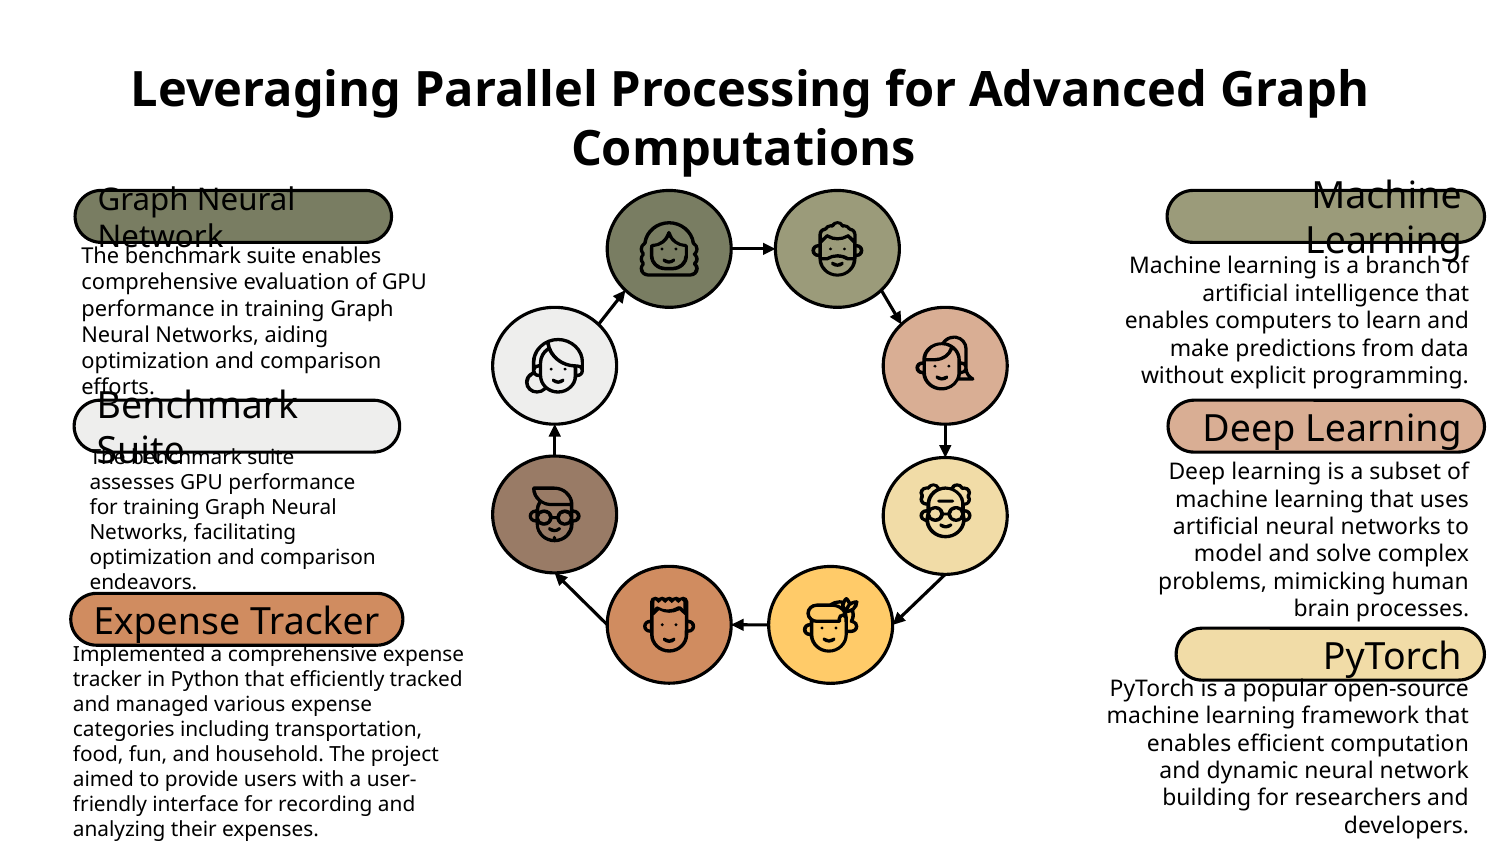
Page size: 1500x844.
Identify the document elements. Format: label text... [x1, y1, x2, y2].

title Leveraging Parallel Processing for Advanced Graph Computations [75, 43, 1425, 138]
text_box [20, 593, 486, 844]
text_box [1096, 190, 1485, 388]
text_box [881, 289, 902, 325]
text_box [917, 483, 974, 539]
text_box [811, 220, 864, 277]
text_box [554, 572, 608, 625]
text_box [642, 596, 696, 653]
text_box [915, 335, 976, 391]
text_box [802, 596, 859, 653]
text_box [775, 190, 900, 308]
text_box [73, 399, 400, 546]
text_box [768, 566, 893, 684]
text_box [892, 574, 946, 626]
text_box [492, 307, 617, 425]
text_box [598, 289, 626, 325]
text_box [492, 456, 617, 573]
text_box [639, 220, 700, 277]
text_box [66, 190, 472, 376]
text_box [528, 486, 581, 543]
text_box [607, 190, 732, 308]
text_box [883, 457, 1008, 575]
text_box [883, 307, 1008, 425]
text_box [607, 566, 732, 684]
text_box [1087, 627, 1485, 829]
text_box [1107, 399, 1485, 594]
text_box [524, 337, 585, 394]
